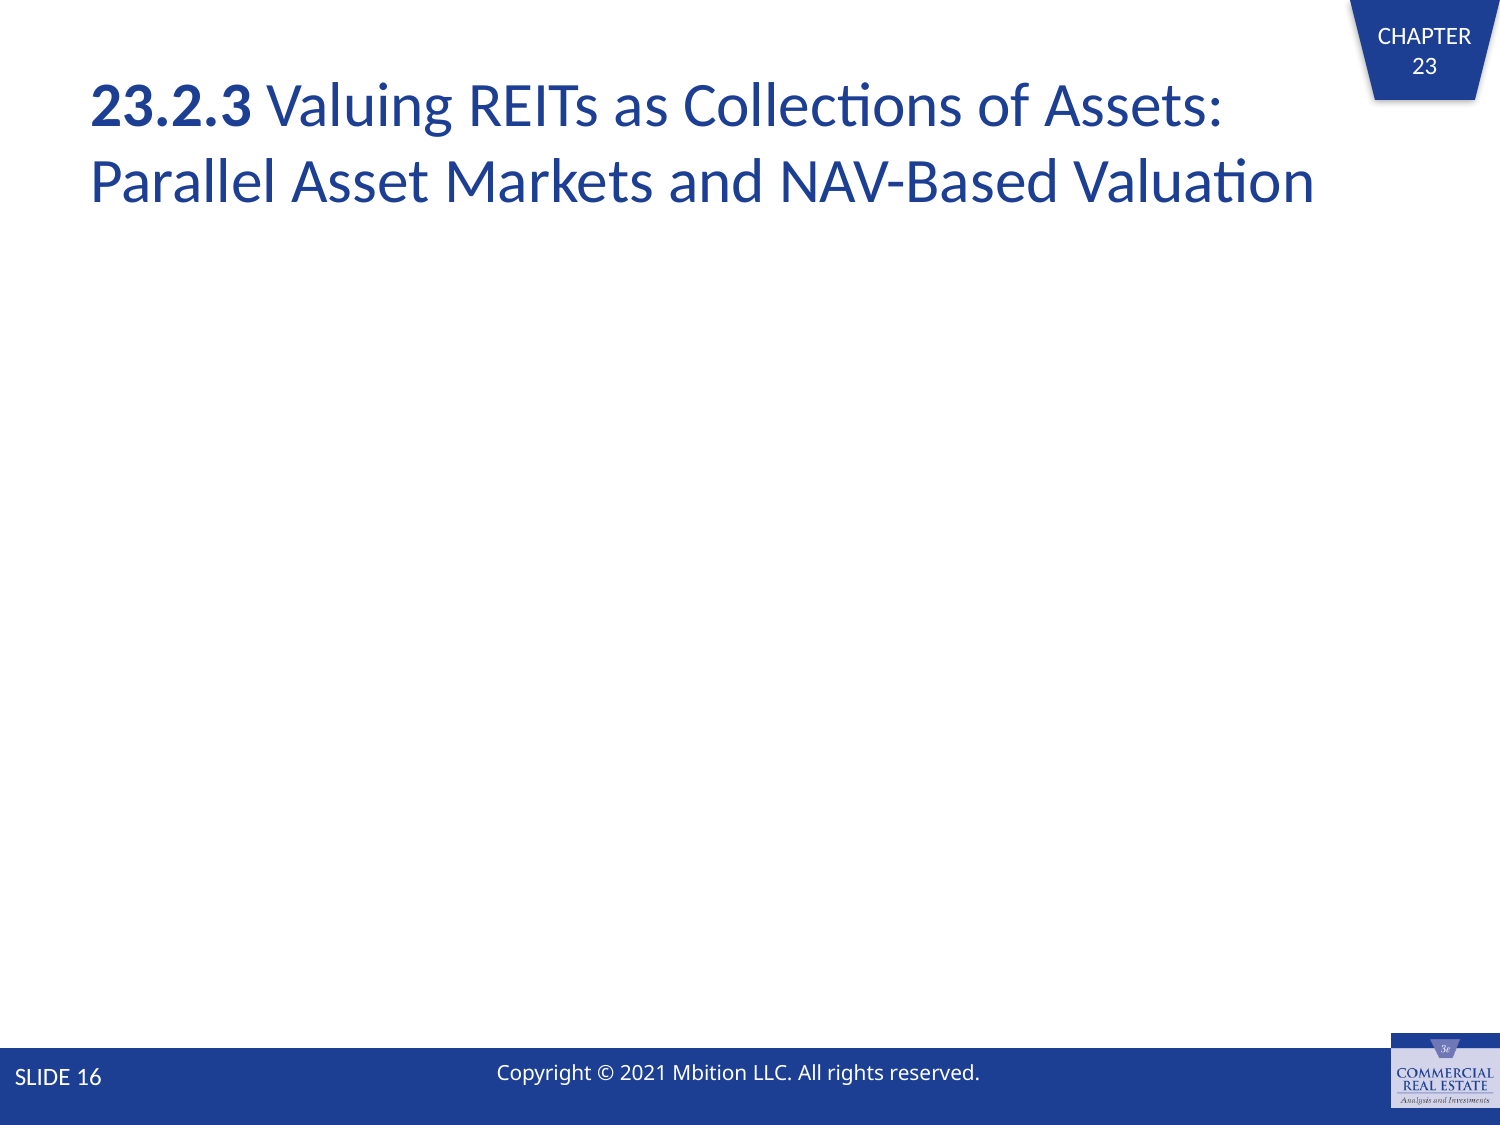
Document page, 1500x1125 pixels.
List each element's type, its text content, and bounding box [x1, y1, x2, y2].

slide_number SLIDE 16 [0, 1052, 350, 1113]
title 23.2.3 Valuing REITs as Collections of Assets: Parallel Asset Markets and NAV-Based Valuation [75, 45, 1375, 233]
picture [1391, 1033, 1500, 1108]
